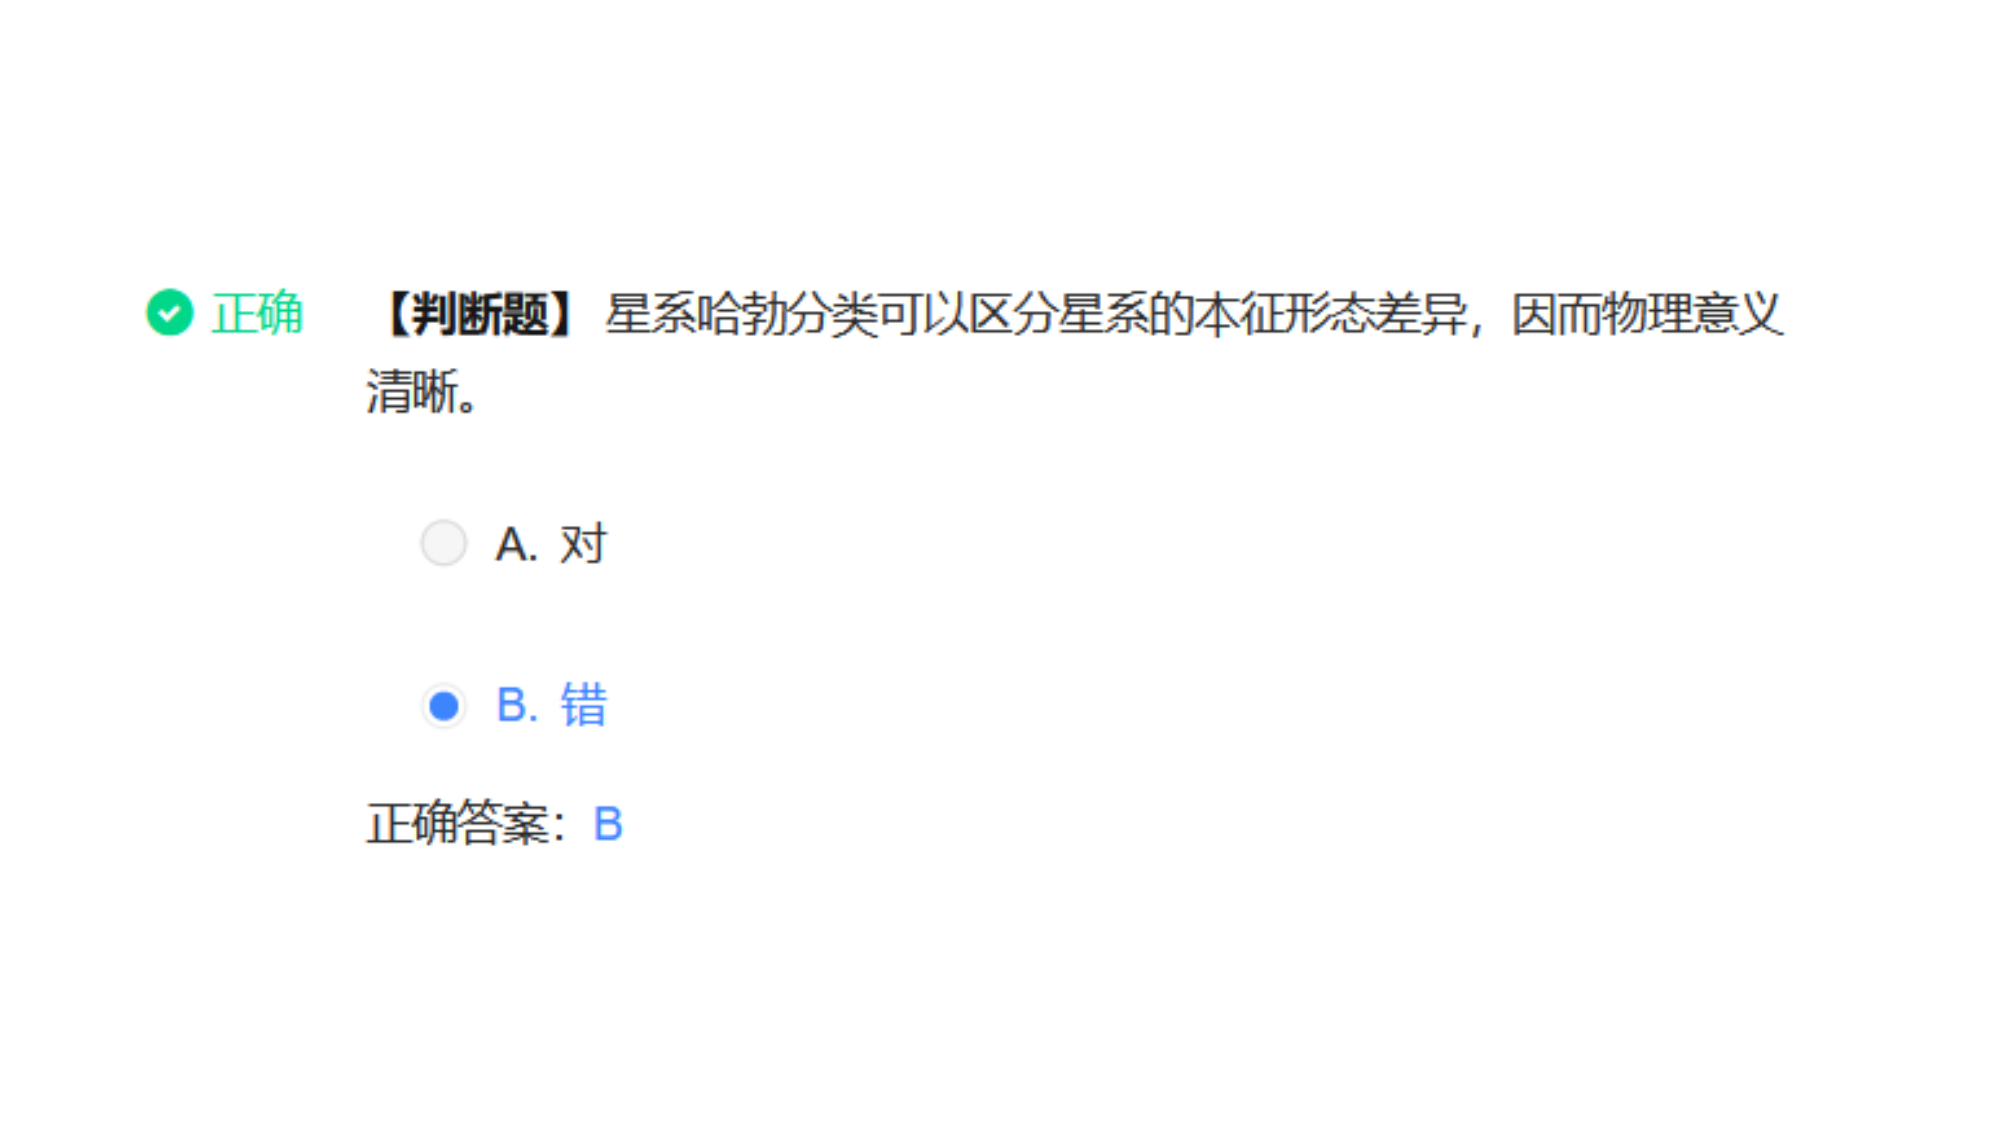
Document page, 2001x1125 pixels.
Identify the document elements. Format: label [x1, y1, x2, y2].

picture [138, 266, 1862, 859]
